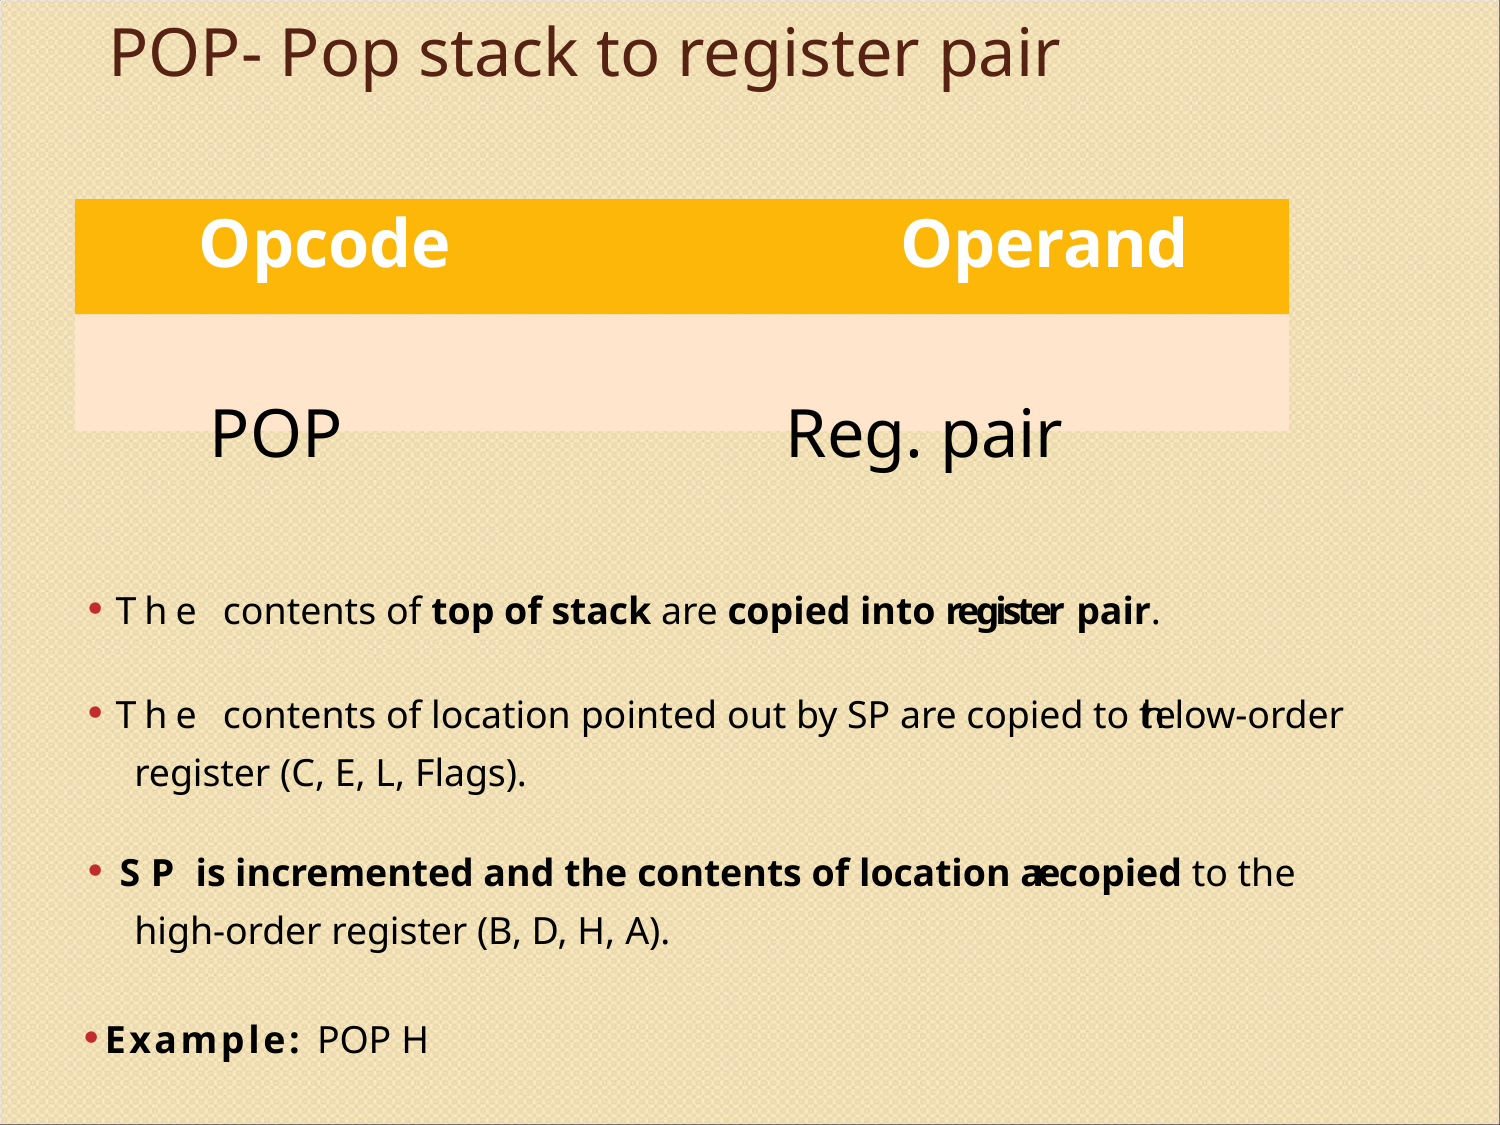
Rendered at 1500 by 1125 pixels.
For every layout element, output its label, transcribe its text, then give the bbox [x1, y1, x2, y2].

text_box Opcode Operand POP Reg. pair The contents of top of stack are copied into register pair. The contents of location pointed out by SP are copied to the low-order register (C, E, L, Flags). SP is incremented and the contents of location are copied to the high-order register (B, D, H, A). Example: POP H [85, 183, 1381, 1066]
picture [0, 0, 1500, 1125]
title POP- Pop stack to register pair [106, 7, 1166, 198]
text_box [74, 314, 85, 432]
text_box [74, 199, 85, 314]
